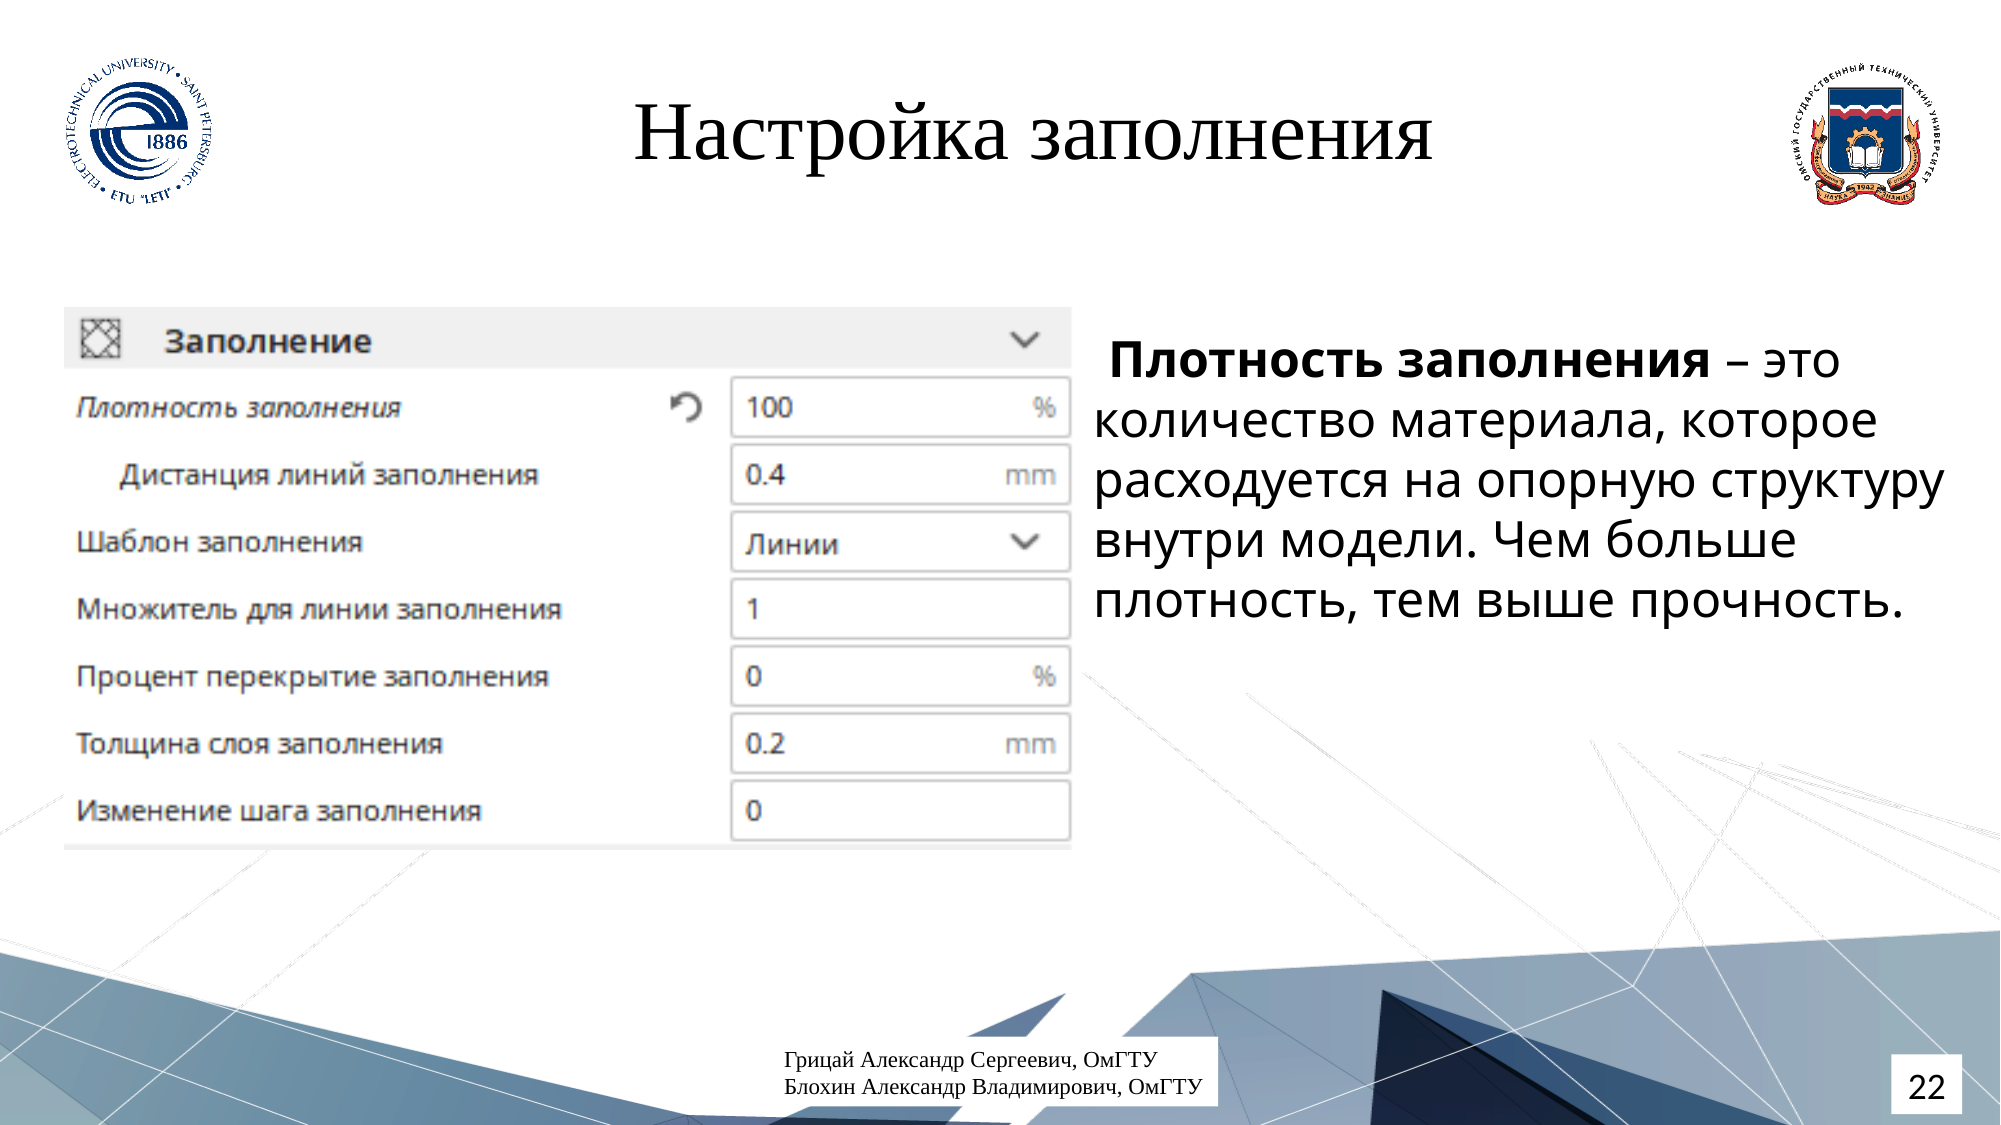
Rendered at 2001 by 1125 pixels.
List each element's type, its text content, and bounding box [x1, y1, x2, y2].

text_box Плотность заполнения – это количество материала, которое расходуется на опорную структуру внутри модели. Чем больше плотность, тем выше прочность. [1080, 319, 1963, 635]
picture [0, 0, 2000, 1125]
text_box Грицай Александр Сергеевич, ОмГТУ Блохин Александр Владимирович, ОмГТУ [769, 1036, 1219, 1107]
text_box 22 [1891, 1054, 1963, 1115]
text_box Настройка заполнения [510, 68, 1558, 184]
